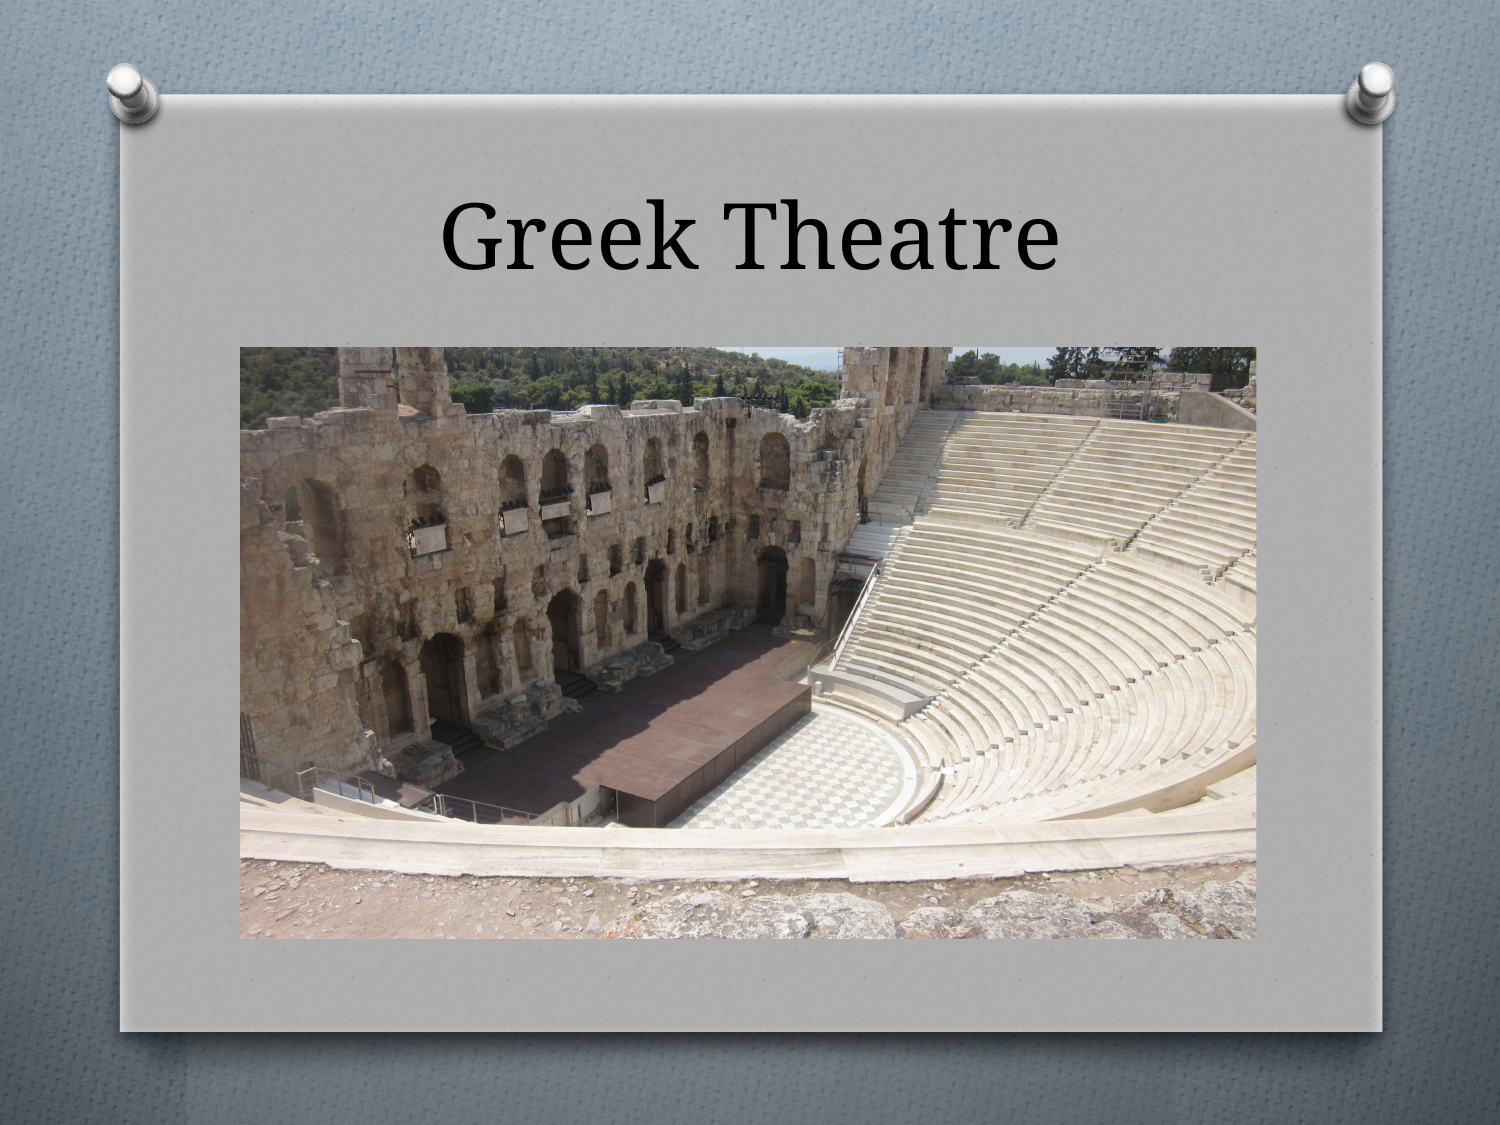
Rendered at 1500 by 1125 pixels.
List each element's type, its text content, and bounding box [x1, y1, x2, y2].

picture [1317, 35, 1439, 156]
picture [75, 29, 198, 153]
title Greek Theatre [179, 134, 1323, 332]
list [239, 347, 1257, 940]
